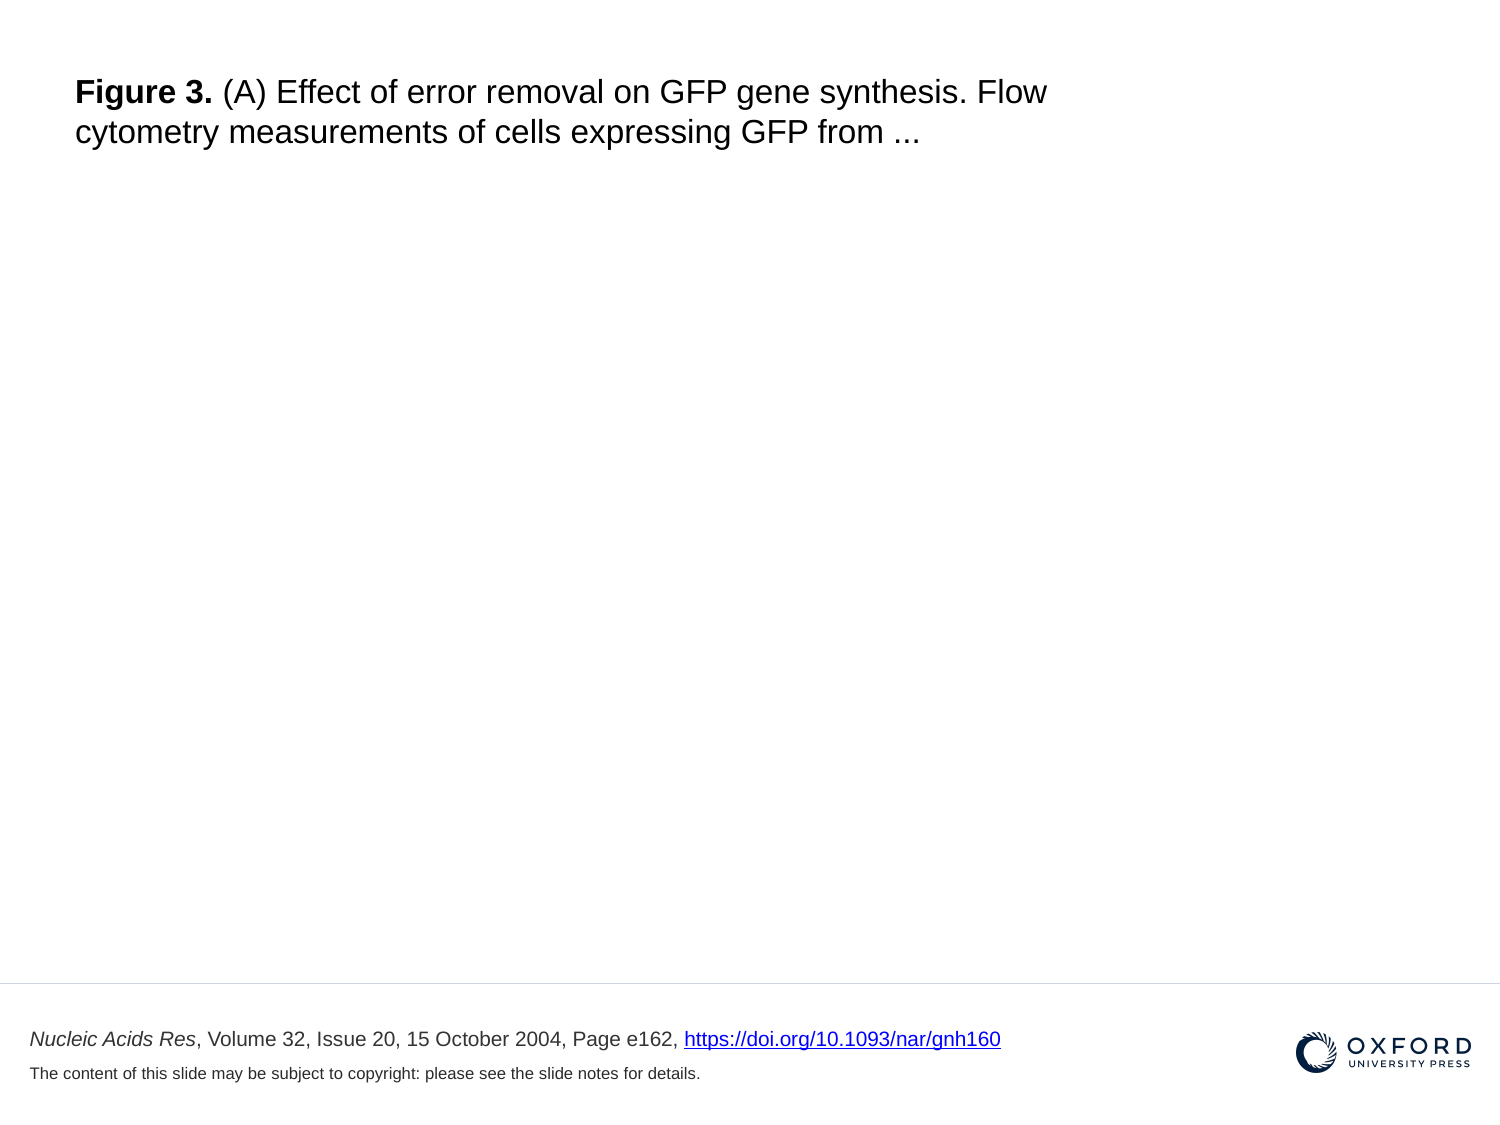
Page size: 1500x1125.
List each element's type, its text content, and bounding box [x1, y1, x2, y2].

footer Nucleic Acids Res, Volume 32, Issue 20, 15 October 2004, Page e162, https://doi.org/10.1093/nar/gnh160 The content of this slide may be subject to copyright: please see the slide notes for details. [0, 983, 1260, 1125]
title Figure 3. (A) Effect of error removal on GFP gene synthesis. Flow cytometry measurements of cells expressing GFP from ... [75, 69, 1078, 171]
picture [1296, 1032, 1471, 1073]
